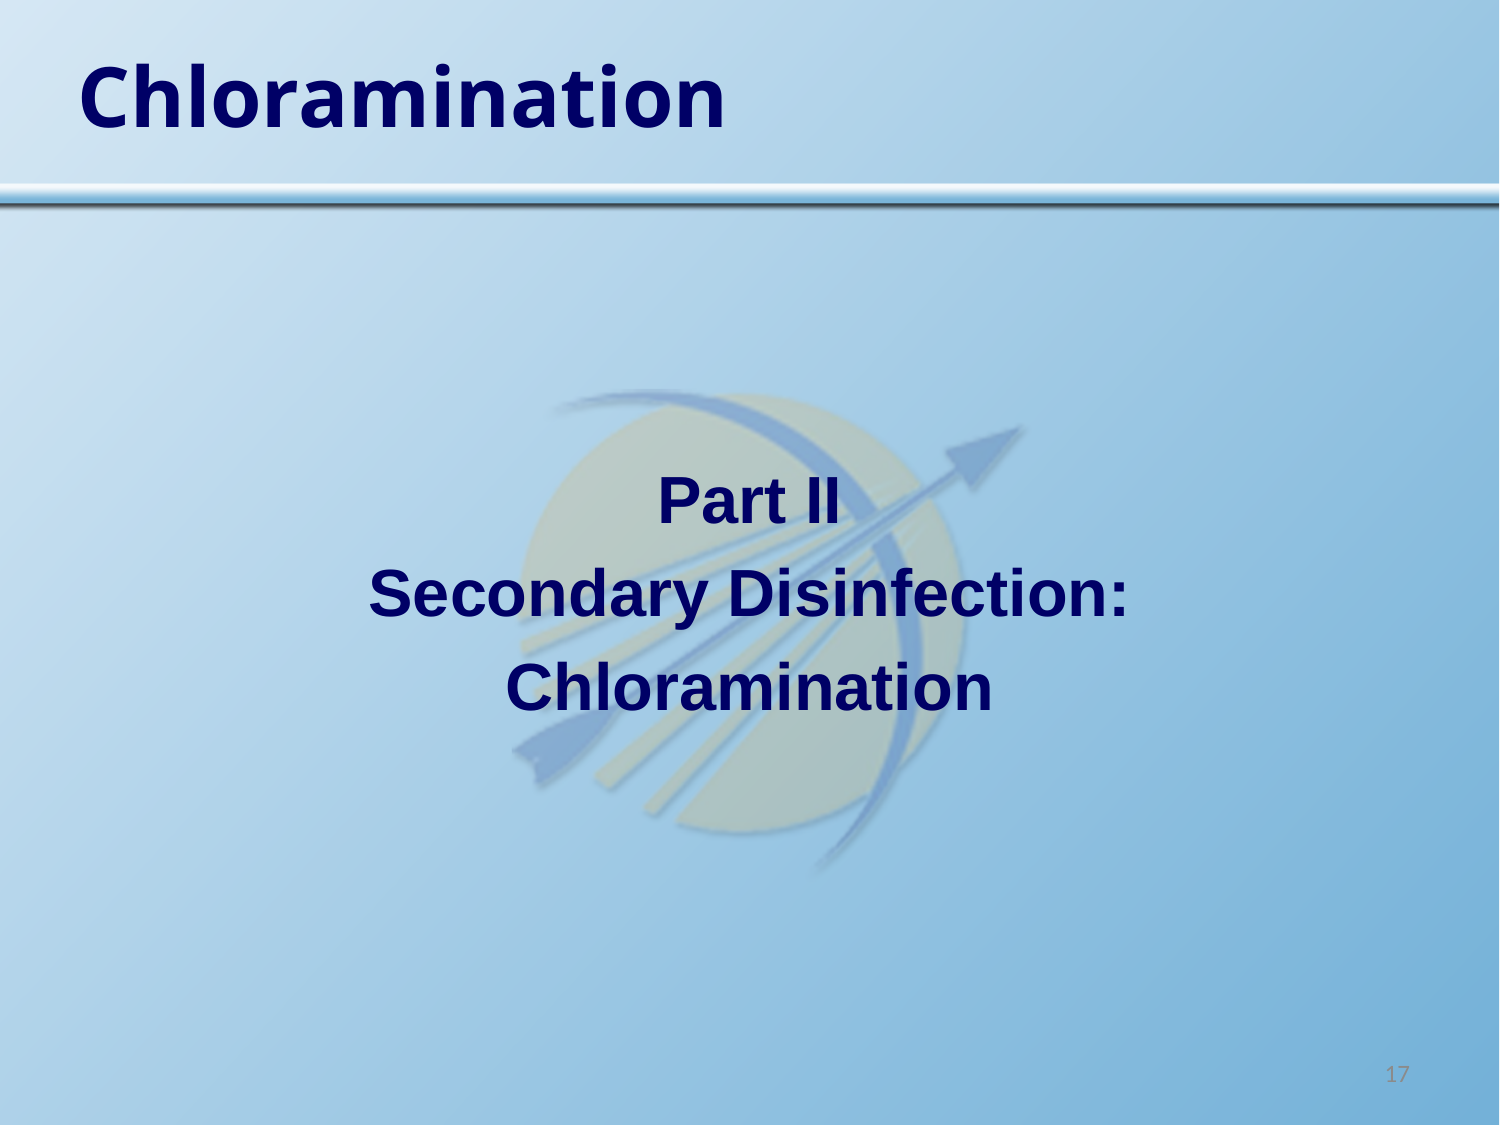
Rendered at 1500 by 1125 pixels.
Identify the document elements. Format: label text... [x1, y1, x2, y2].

title Chloramination [62, 12, 1438, 175]
list Part II Secondary Disinfection: Chloramination [75, 262, 1425, 1005]
slide_number 17 [1074, 1042, 1425, 1103]
picture [0, 0, 1500, 1125]
